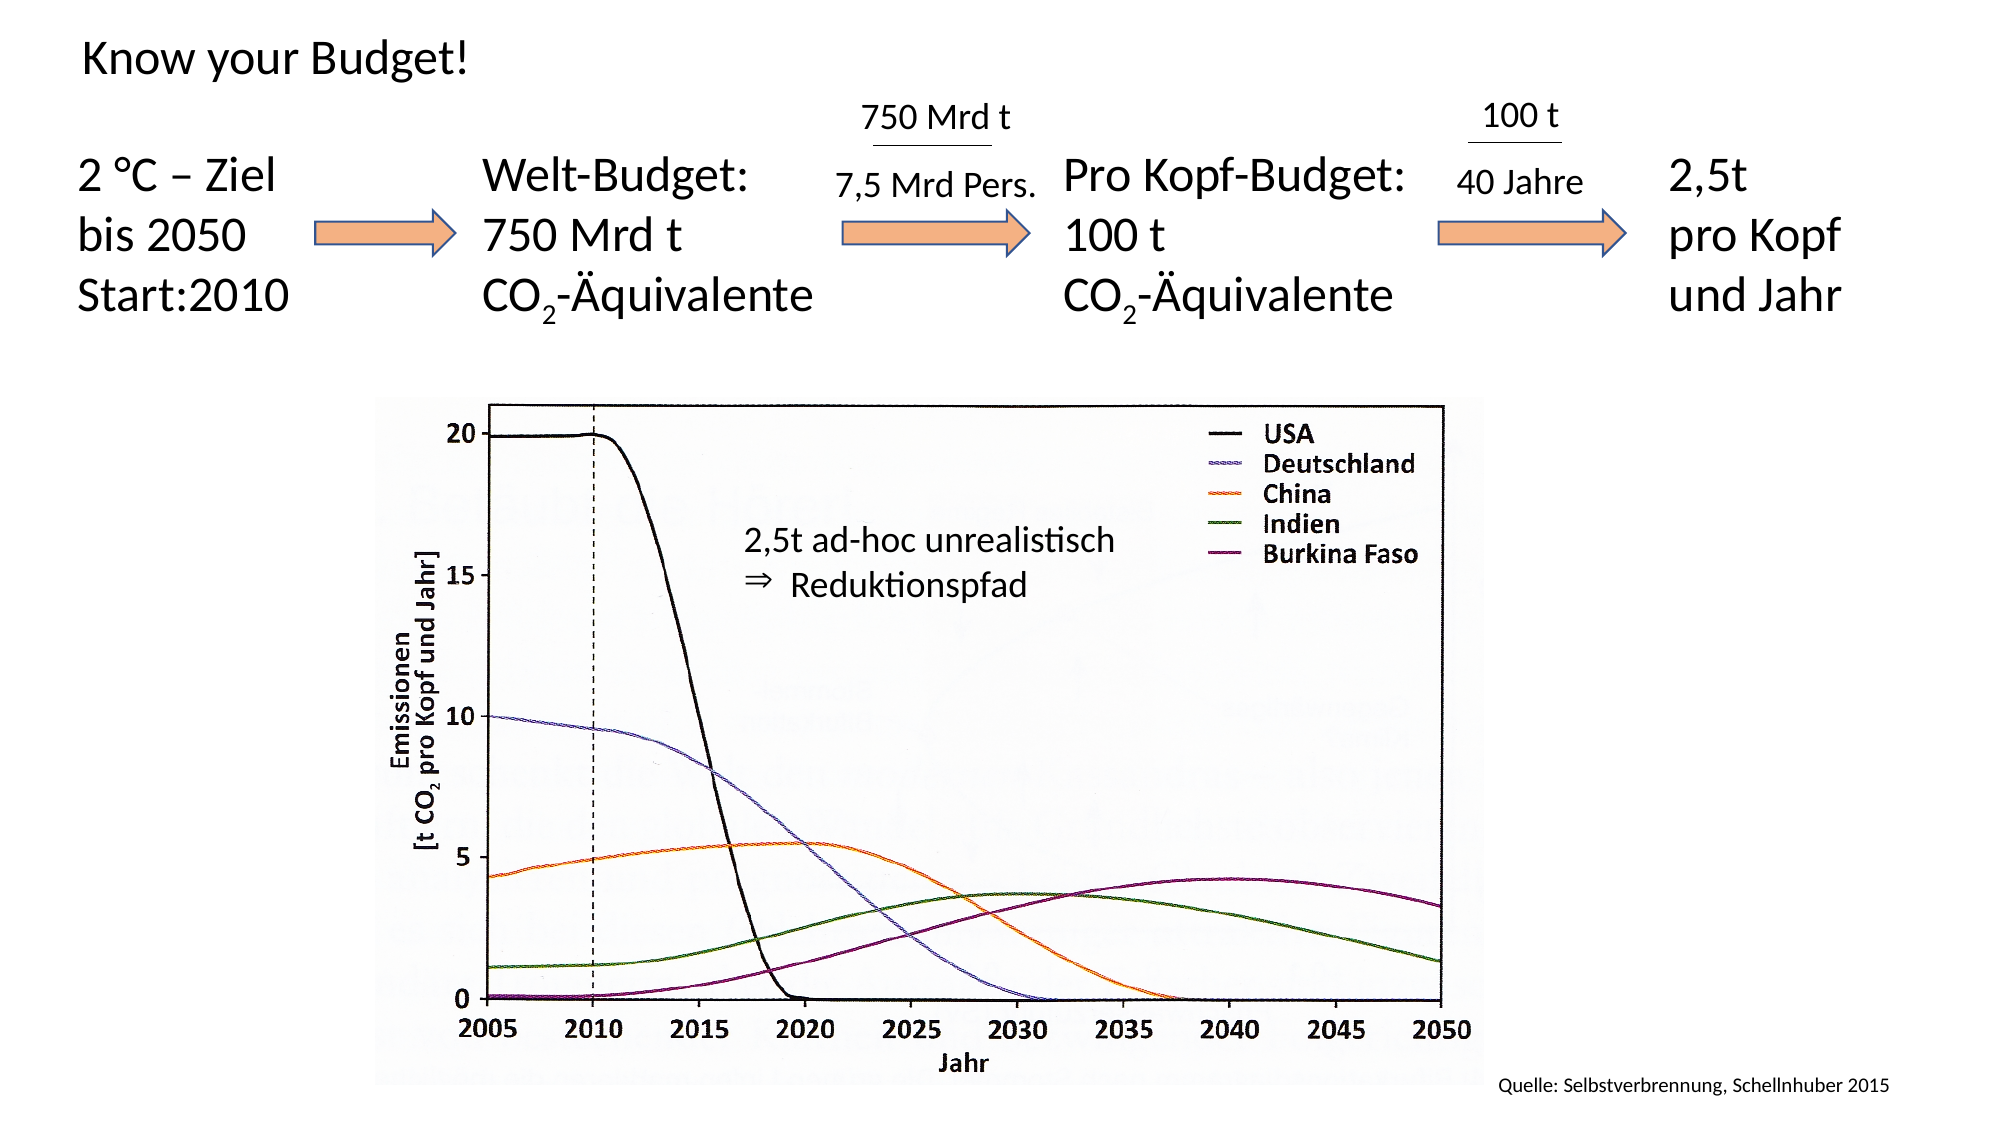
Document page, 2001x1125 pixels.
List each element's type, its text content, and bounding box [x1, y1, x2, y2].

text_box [816, 62, 1056, 256]
text_box Pro Kopf-Budget: 100 t CO2-Äquivalente [1048, 134, 1428, 338]
text_box Know your Budget! [68, 17, 515, 92]
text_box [62, 133, 990, 332]
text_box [1426, 59, 1626, 256]
text_box 2,5t pro Kopf und Jahr [1653, 134, 1894, 330]
picture [375, 397, 1484, 1085]
text_box Quelle: Selbstverbrennung, Schellnhuber 2015 [1483, 1064, 1990, 1105]
